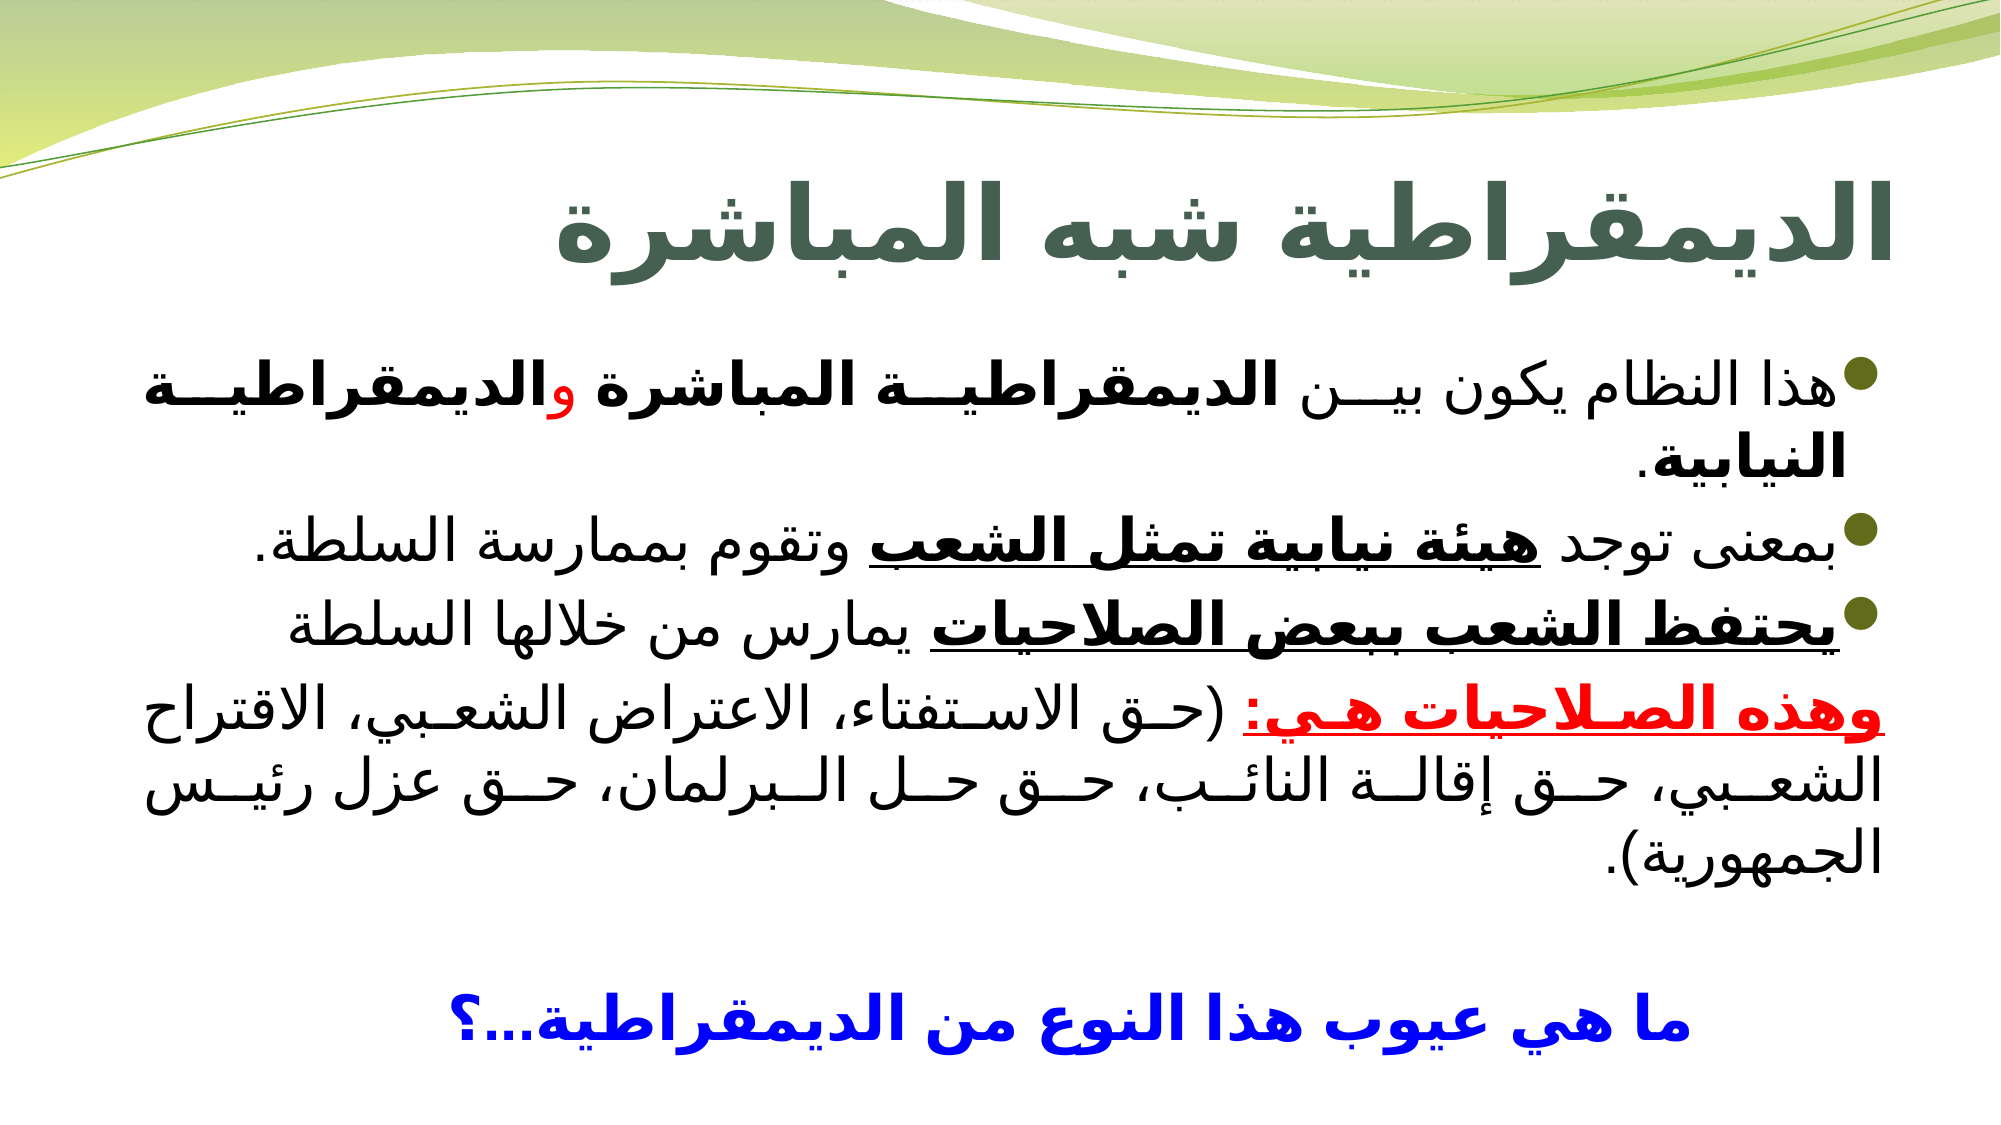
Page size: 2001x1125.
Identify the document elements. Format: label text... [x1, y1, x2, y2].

text_box ما هي عيوب هذا النوع من الديمقراطية...؟ [358, 924, 1695, 1054]
title الديمقراطية شبه المباشرة [99, 93, 1900, 282]
list هذا النظام يكون بين الديمقراطية المباشرة والديمقراطية النيابية. بمعنى توجد هيئة نيابية تمثل الشعب وتقوم بممارسة السلطة. يحتفظ الشعب ببعض الصلاحيات يمارس من خلالها السلطة وهذه الصلاحيات هي: (حق الاستفتاء، الاعتراض الشعبي، الاقتراح الشعبي، حق إقالة النائب، حق حل البرلمان، حق عزل رئيس الجمهورية). [128, 337, 1900, 898]
